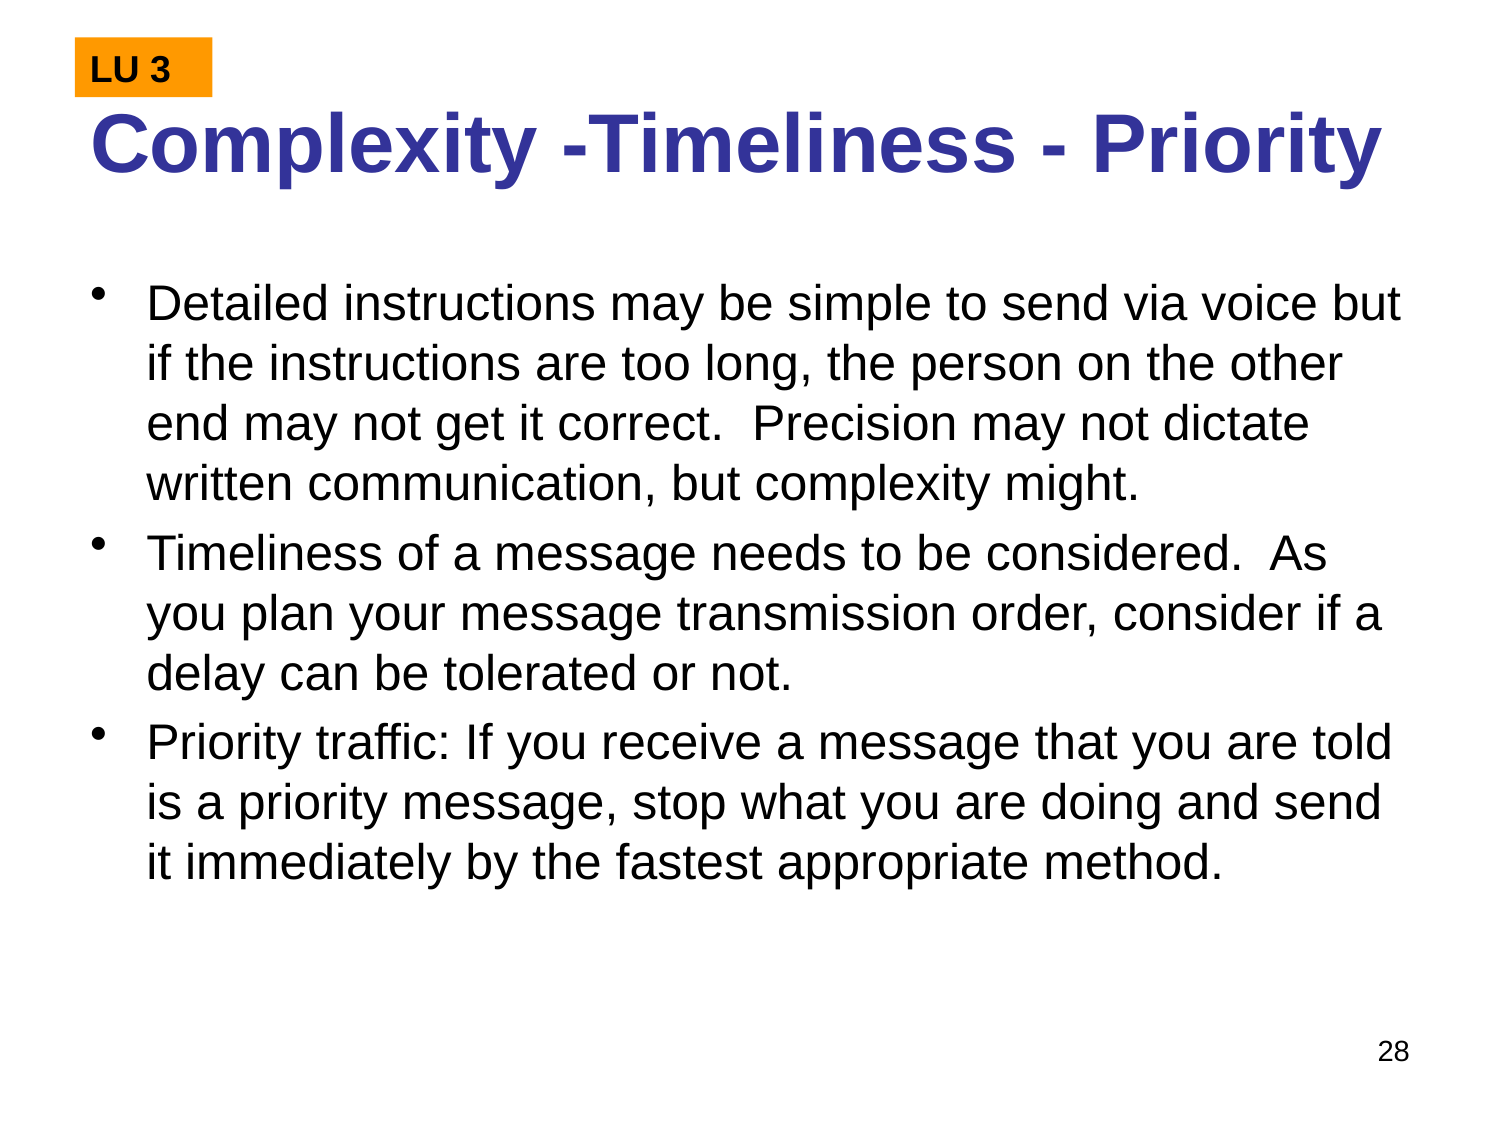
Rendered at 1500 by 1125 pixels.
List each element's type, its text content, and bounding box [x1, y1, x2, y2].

list Detailed instructions may be simple to send via voice but if the instructions are too long, the person on the other end may not get it correct. Precision may not dictate written communication, but complexity might. Timeliness of a message needs to be considered. As you plan your message transmission order, consider if a delay can be tolerated or not. Priority traffic: If you receive a message that you are told is a priority message, stop what you are doing and send it immediately by the fastest appropriate method. [74, 262, 1426, 1006]
title Complexity -Timeliness - Priority [74, 44, 1426, 233]
slide_number 28 [1074, 1024, 1426, 1103]
text_box LU 3 [74, 37, 213, 98]
